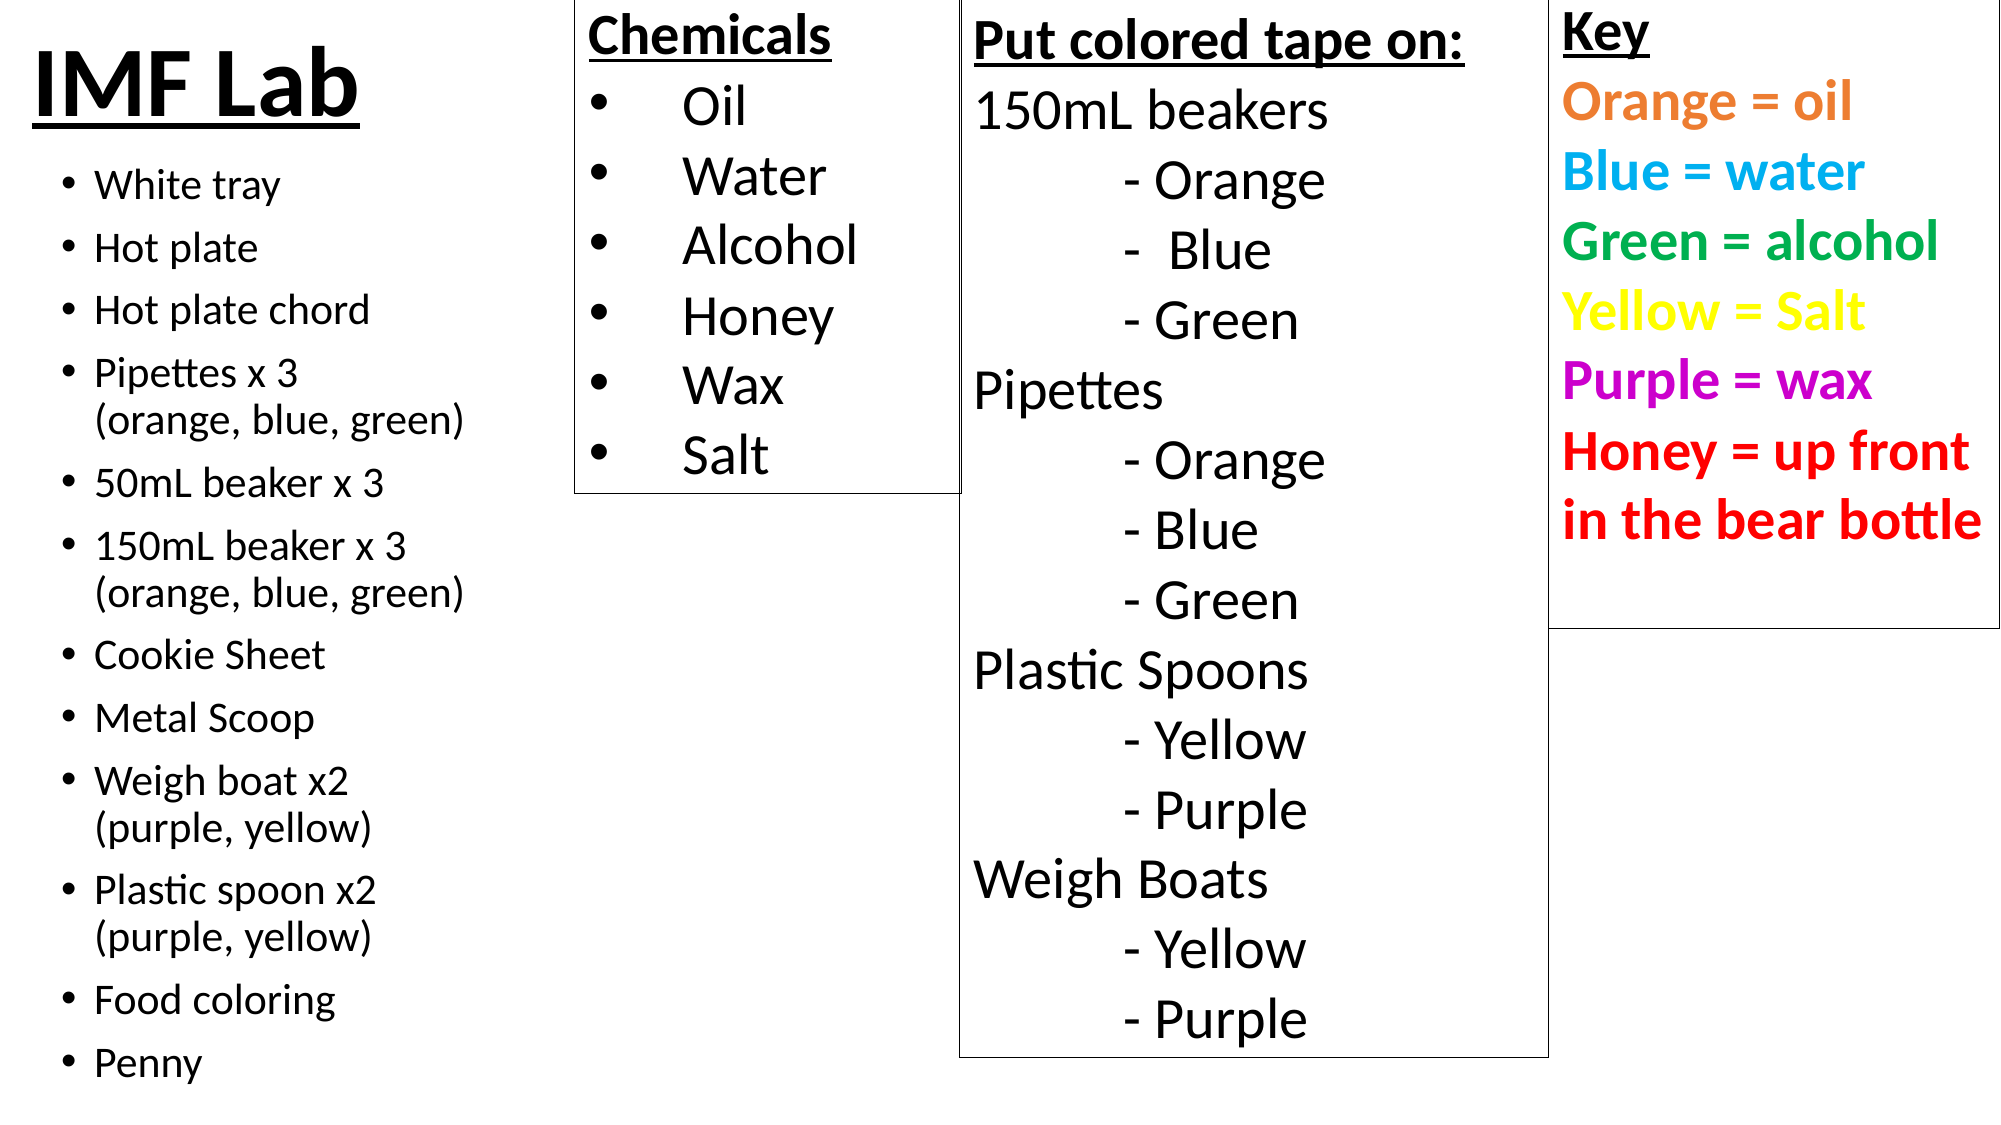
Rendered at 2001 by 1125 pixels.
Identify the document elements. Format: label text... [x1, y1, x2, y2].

text_box Put colored tape on: 150mL beakers - Orange - Blue - Green Pipettes - Orange - Blue - Green Plastic Spoons - Yellow - Purple Weigh Boats - Yellow - Purple [959, 0, 1549, 1058]
title IMF Lab [17, 0, 574, 194]
list White tray Hot plate Hot plate chord Pipettes x 3 (orange, blue, green) 50mL beaker x 3 150mL beaker x 3 (orange, blue, green) Cookie Sheet Metal Scoop Weigh boat x2 (purple, yellow) Plastic spoon x2 (purple, yellow) Food coloring Penny [46, 154, 649, 1105]
text_box Chemicals Oil Water Alcohol Honey Wax Salt [574, 0, 959, 494]
text_box Key Orange = oil Blue = water Green = alcohol Yellow = Salt Purple = wax Honey = up front in the bear bottle [1548, 0, 2000, 629]
